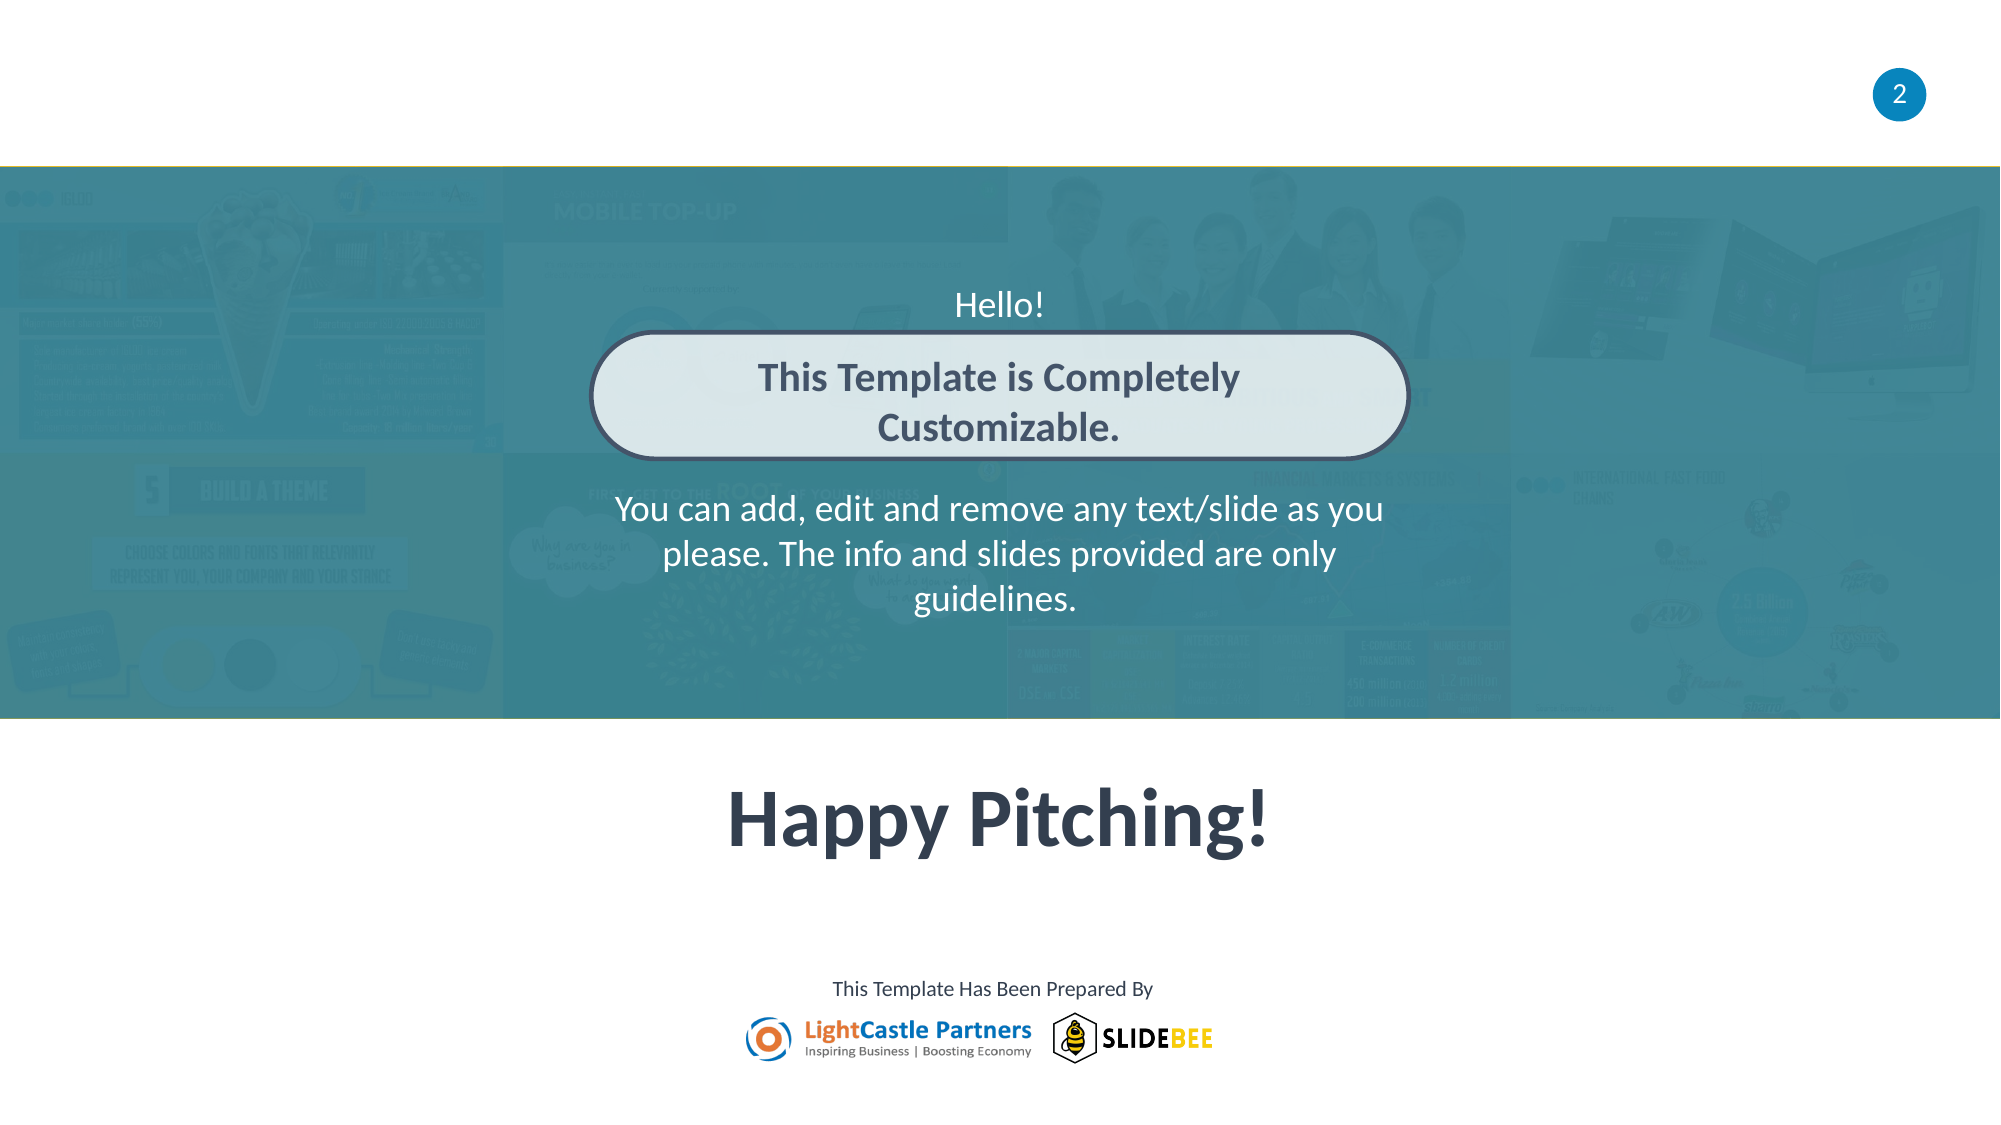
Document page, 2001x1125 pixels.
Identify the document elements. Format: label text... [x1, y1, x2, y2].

text_box This Template Has Been Prepared By [557, 967, 1429, 1008]
picture [743, 1014, 1033, 1064]
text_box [591, 332, 1409, 459]
picture [1052, 1012, 1212, 1064]
text_box Happy Pitching! [564, 755, 1436, 871]
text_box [0, 166, 2000, 719]
